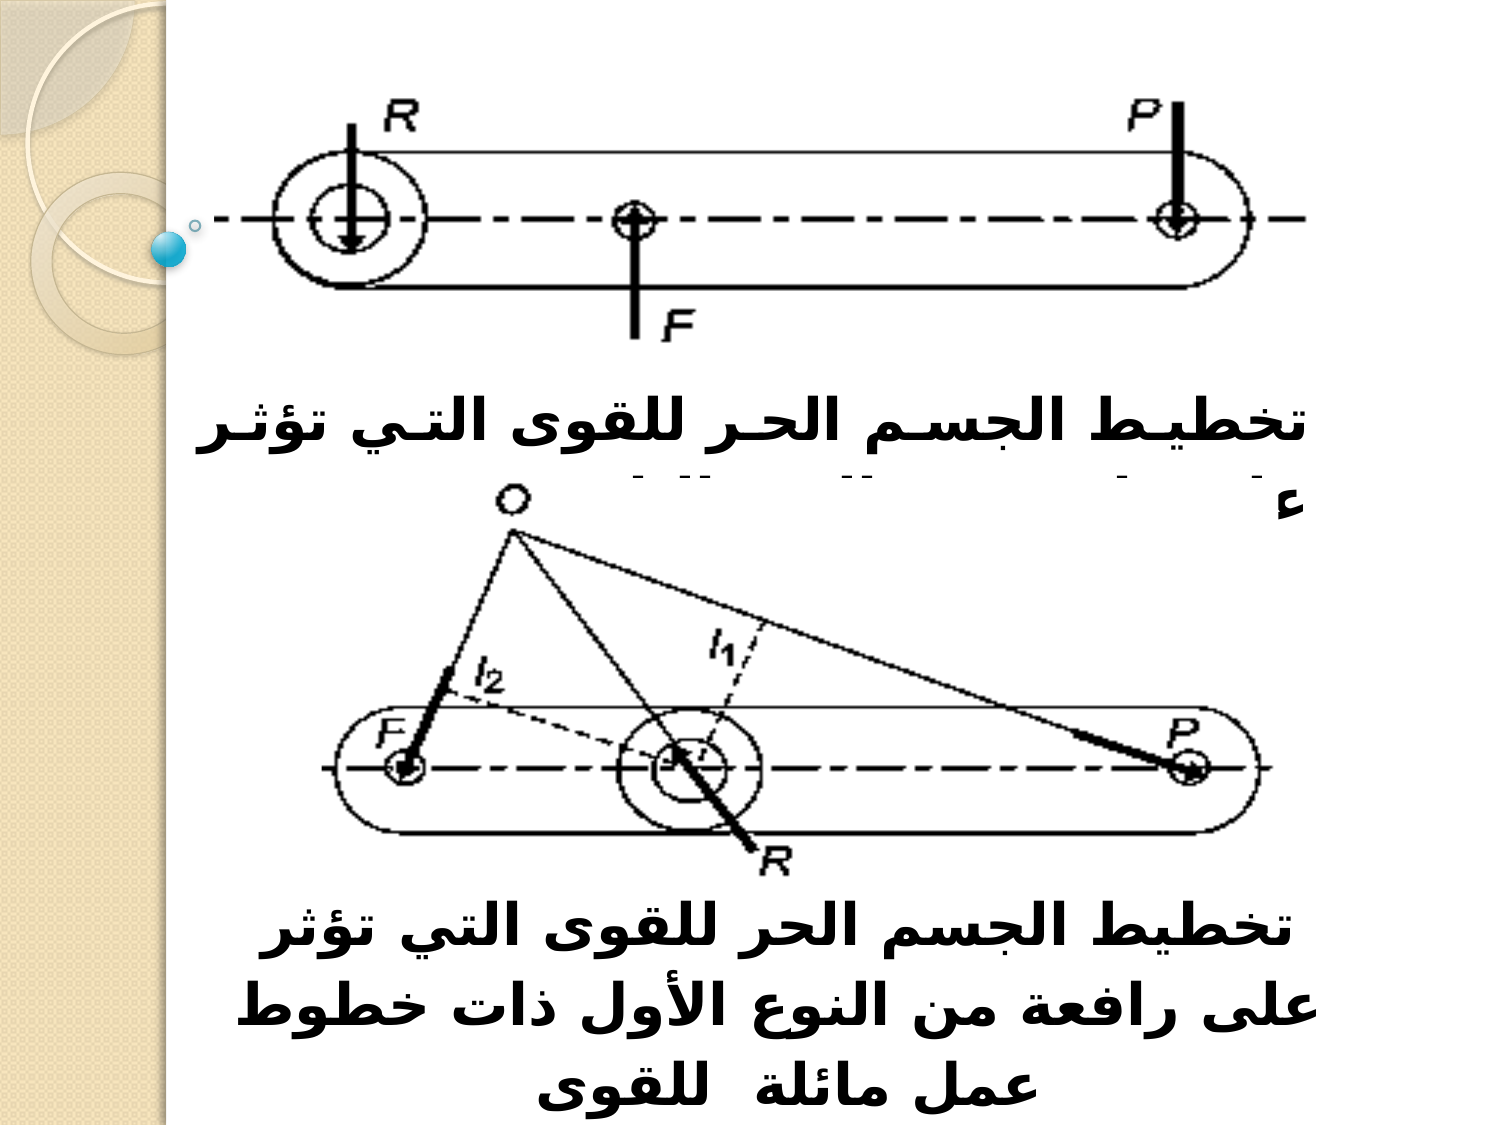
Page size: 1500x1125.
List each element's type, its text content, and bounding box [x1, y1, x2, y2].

picture [321, 478, 1279, 894]
text_box تخطيط الجسم الحر للقوى التي تؤثر على رافعة من النوع الأول ذات خطوط عمل مائلة للقوى [208, 868, 1461, 1125]
picture [213, 89, 1331, 362]
text_box تخطيط الجسم الحر للقوى التي تؤثر على رافعة من النوع الثاني [183, 364, 1436, 540]
